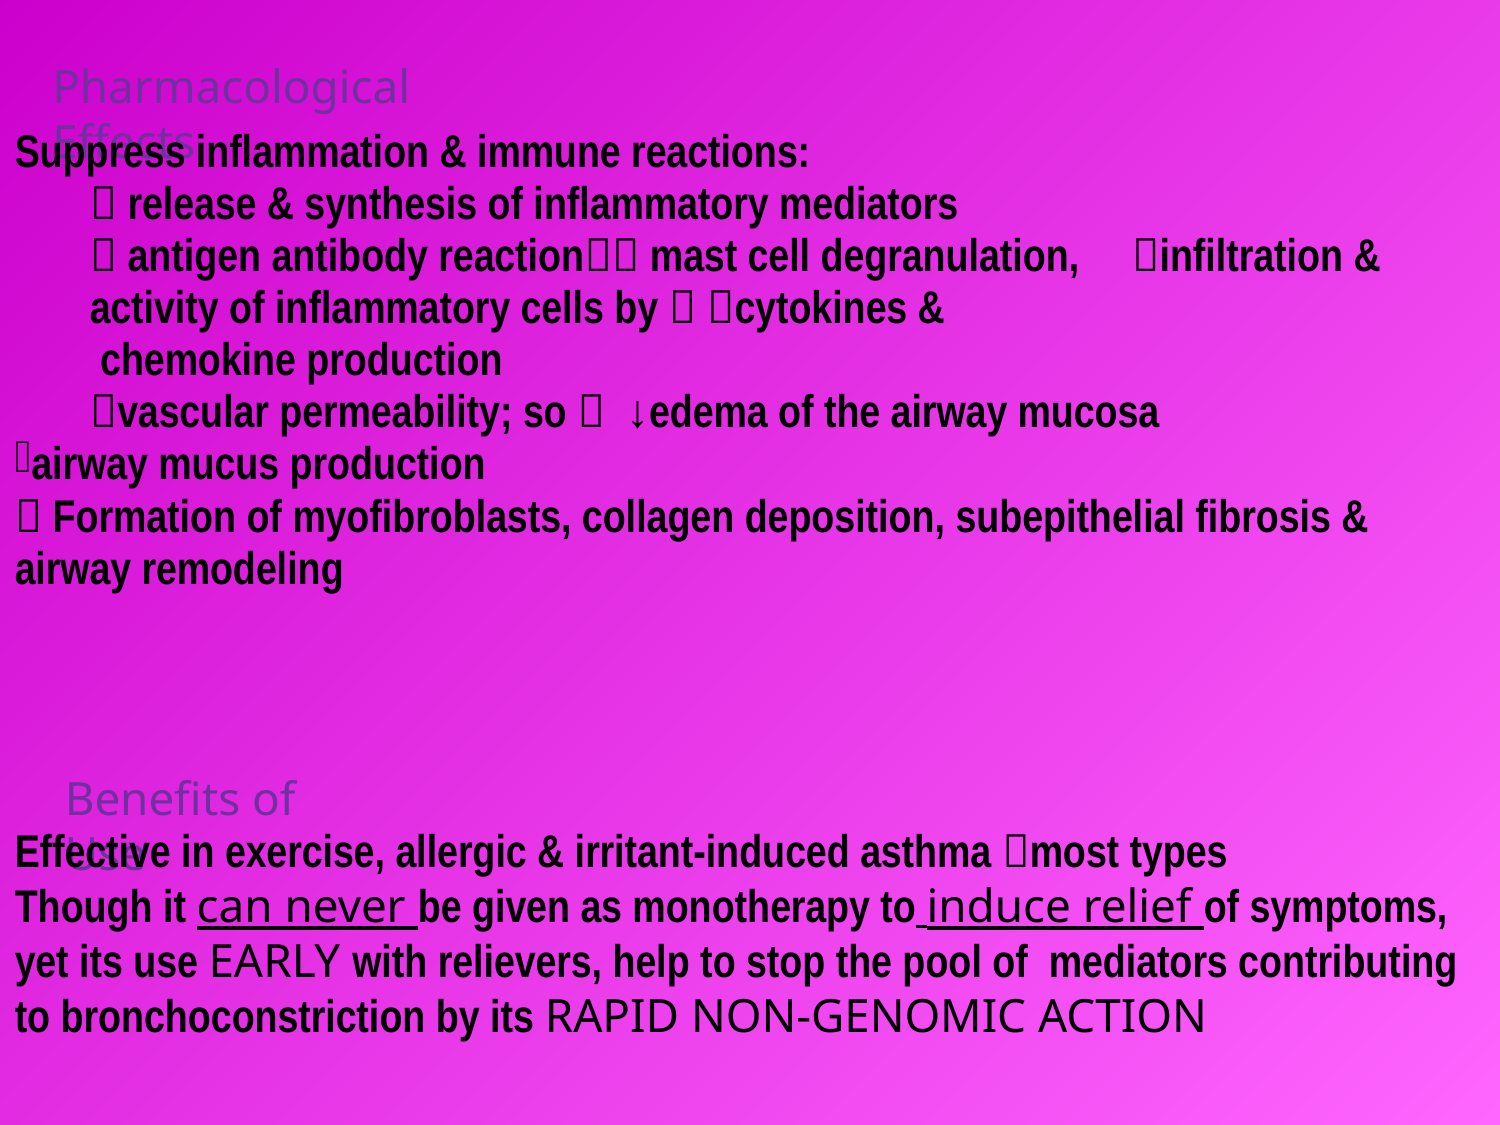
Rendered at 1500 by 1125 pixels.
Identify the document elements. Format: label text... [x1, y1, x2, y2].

text_box Benefits of Use [49, 762, 350, 814]
text_box Pharmacological Effects [37, 49, 538, 117]
text_box Effective in exercise, allergic & irritant-induced asthma most types Though it can never be given as monotherapy to induce relief of symptoms, yet its use EARLY with relievers, help to stop the pool of mediators contributing to bronchoconstriction by its RAPID NON-GENOMIC ACTION [0, 814, 1500, 1050]
text_box Suppress inflammation & immune reactions:  release & synthesis of inflammatory mediators  antigen antibody reaction mast cell degranulation, infiltration & activity of inflammatory cells by  cytokines & chemokine production vascular permeability; so  ↓edema of the airway mucosa airway mucus production  Formation of myofibroblasts, collagen deposition, subepithelial fibrosis & airway remodeling [0, 117, 1400, 601]
